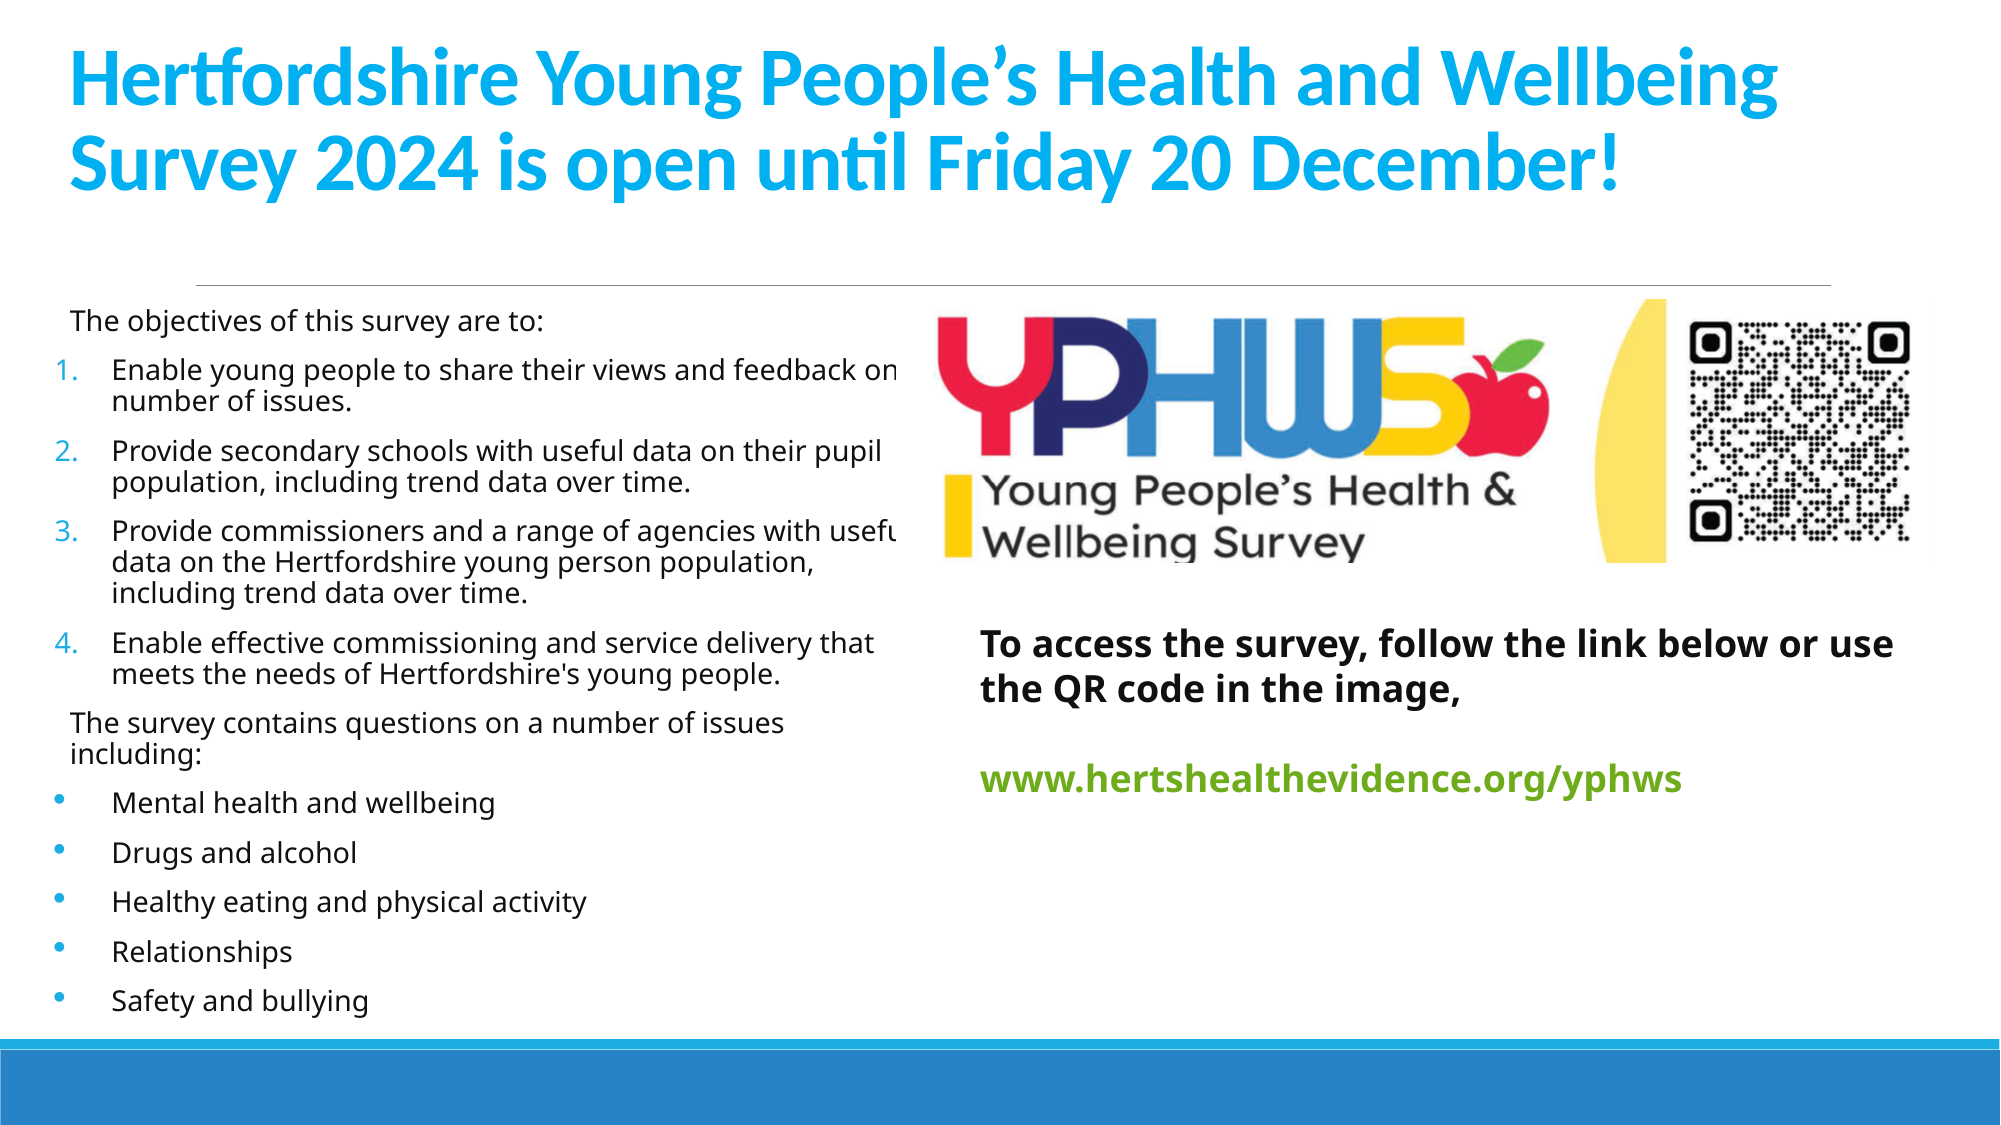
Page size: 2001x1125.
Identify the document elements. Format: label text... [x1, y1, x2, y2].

title Hertfordshire Young People’s Health and Wellbeing Survey 2024 is open until Friday 20 December! [54, 0, 1814, 215]
picture [895, 298, 1931, 563]
list The objectives of this survey are to: Enable young people to share their views and feedback on a number of issues. Provide secondary schools with useful data on their pupil population, including trend data over time. Provide commissioners and a range of agencies with useful data on the Hertfordshire young person population, including trend data over time. Enable effective commissioning and service delivery that meets the needs of Hertfordshire's young people. The survey contains questions on a number of issues including: Mental health and wellbeing Drugs and alcohol Healthy eating and physical activity Relationships Safety and bullying [54, 298, 925, 1030]
text_box To access the survey, follow the link below or use the QR code in the image, www.hertshealthevidence.org/yphws [964, 612, 1930, 859]
